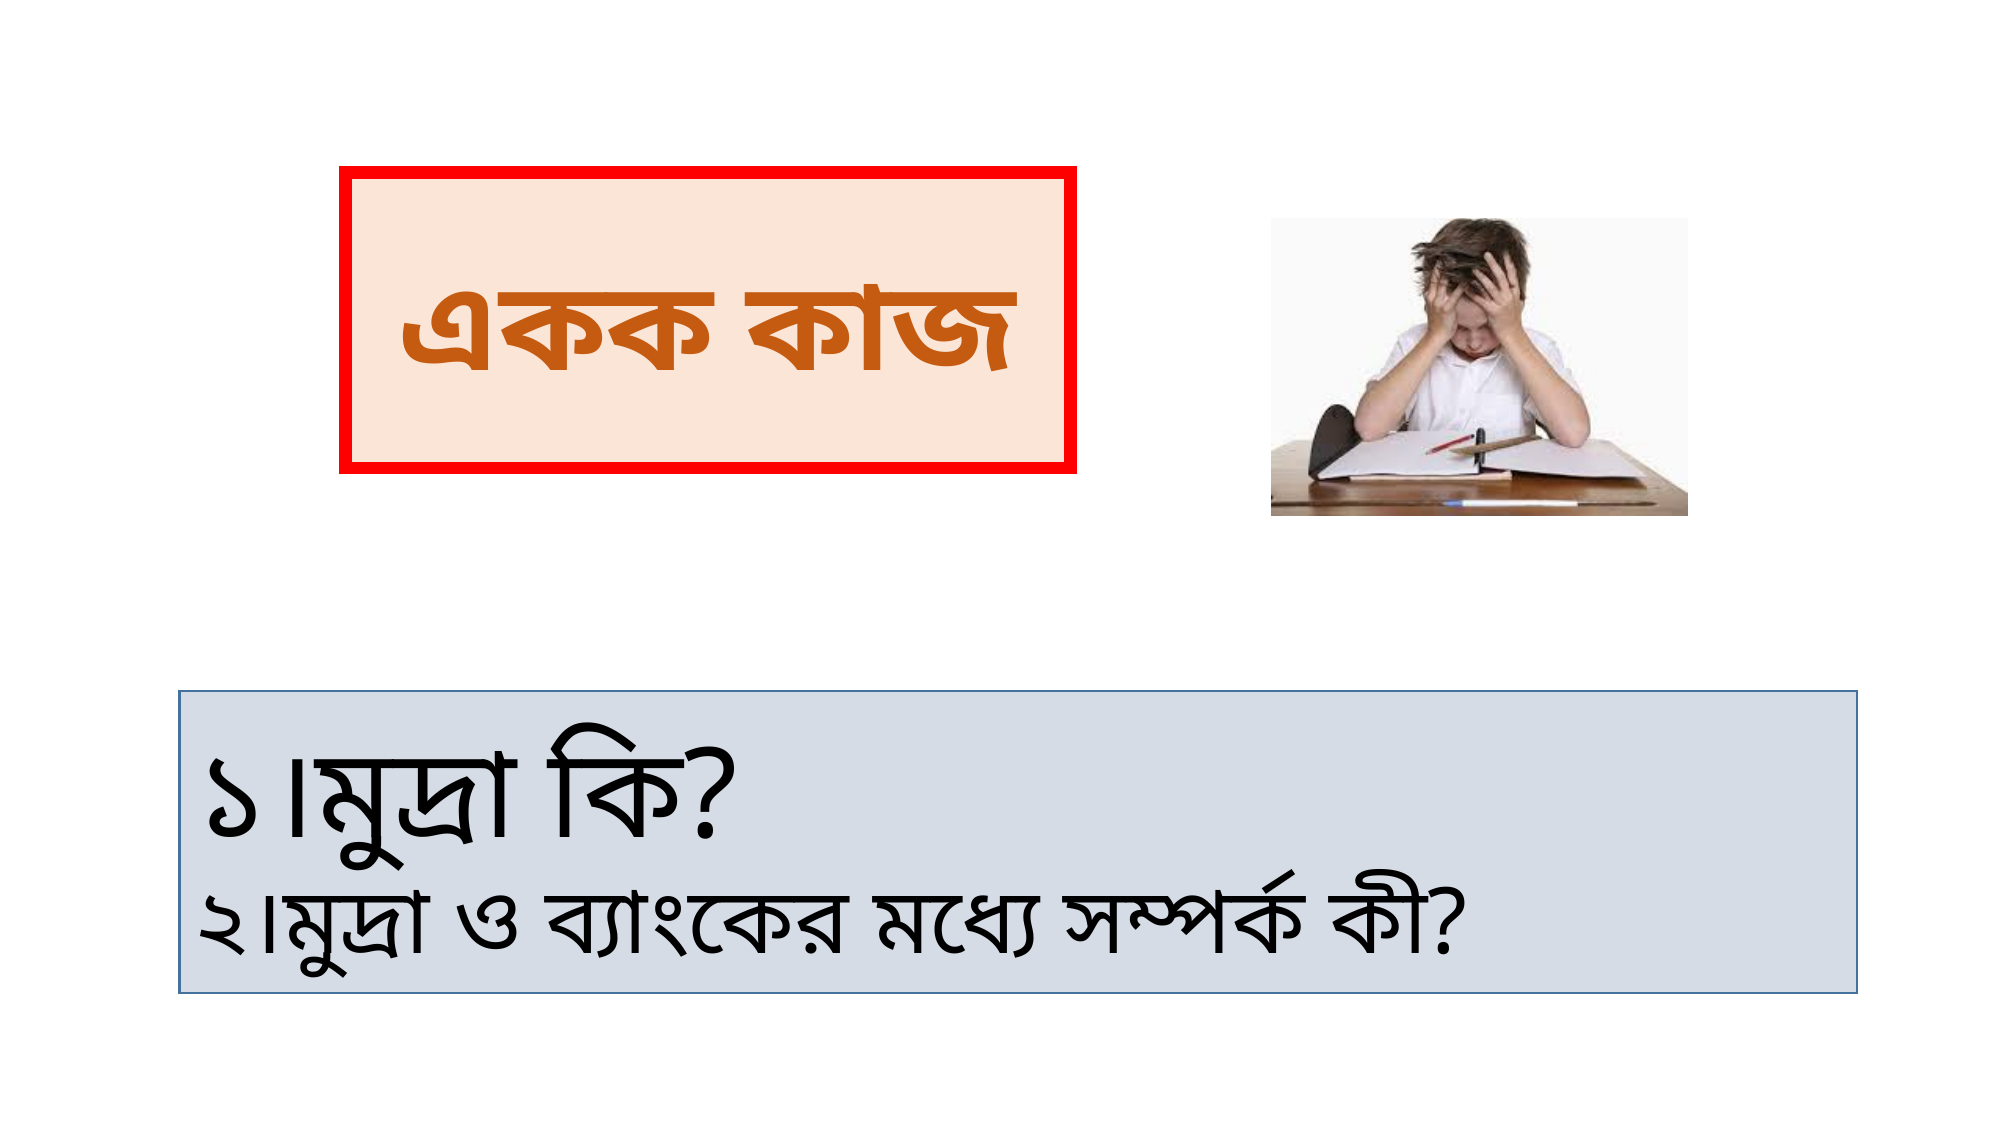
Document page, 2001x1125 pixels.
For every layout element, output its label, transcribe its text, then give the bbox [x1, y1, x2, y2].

picture [1271, 218, 1688, 516]
text_box একক কাজ [344, 172, 1071, 469]
text_box ১।মুদ্রা কি? ২।মুদ্রা ও ব্যাংকের মধ্যে সম্পর্ক কী? [178, 690, 1858, 994]
